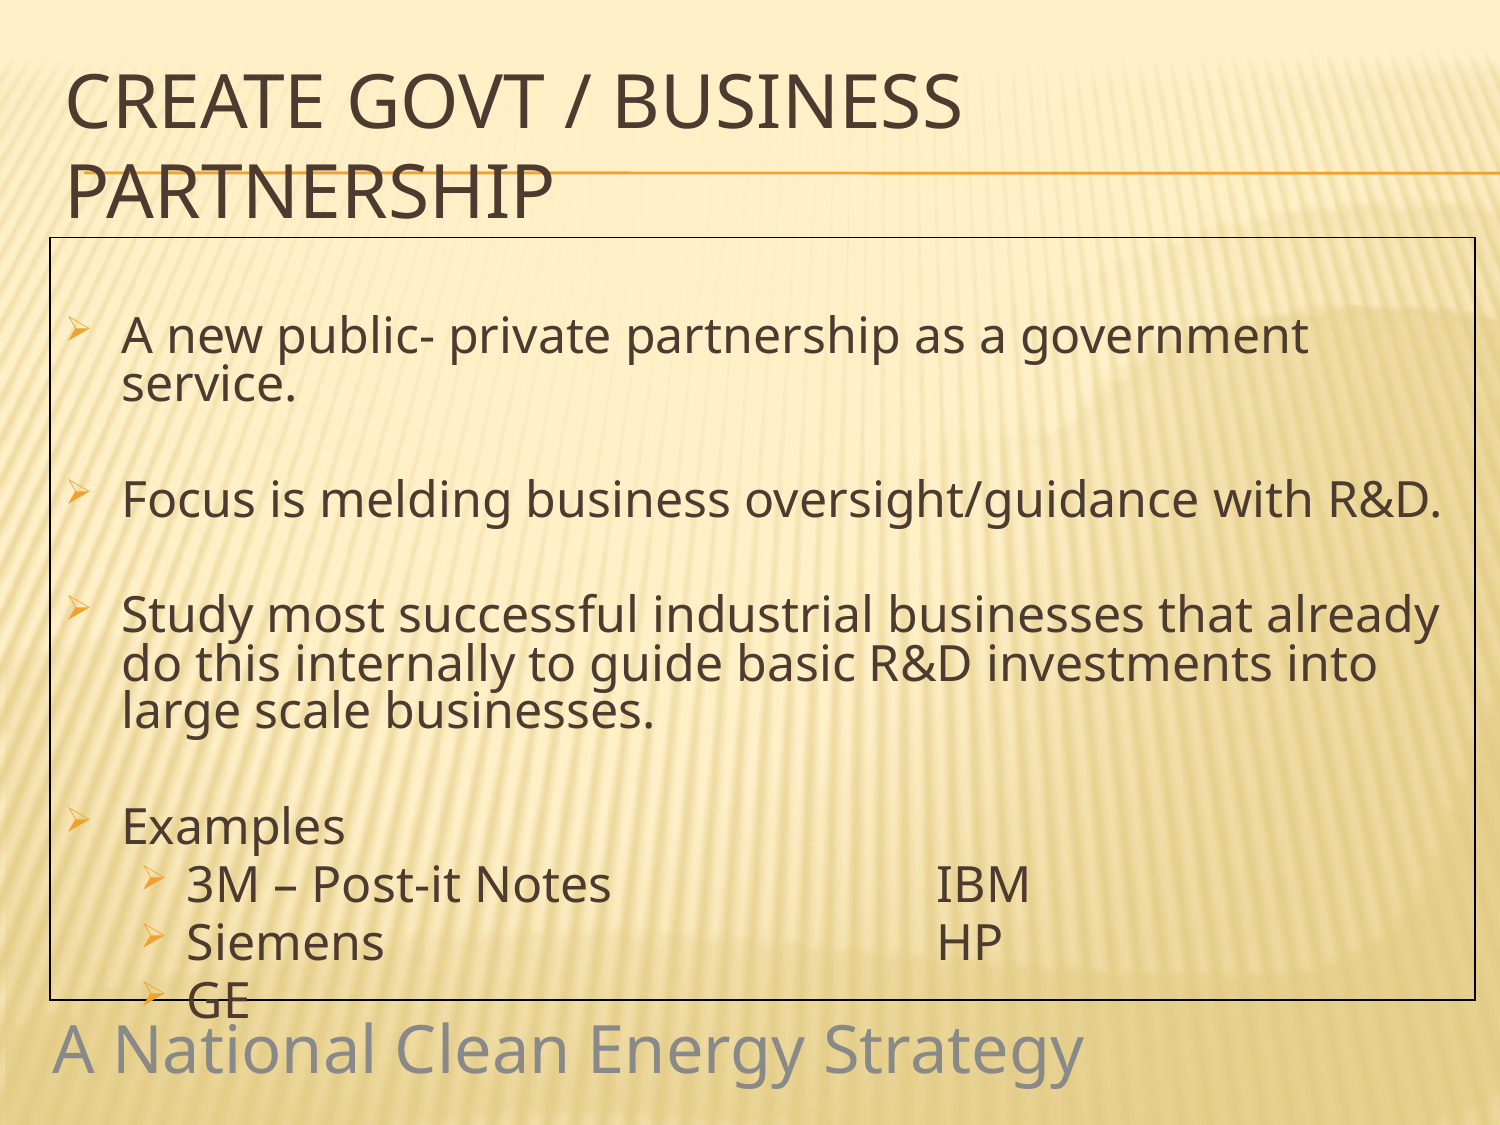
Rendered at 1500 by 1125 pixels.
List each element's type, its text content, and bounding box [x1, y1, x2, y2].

list A new public- private partnership as a government service. Focus is melding business oversight/guidance with R&D. Study most successful industrial businesses that already do this internally to guide basic R&D investments into large scale businesses. Examples 3M – Post-it Notes IBM Siemens HP GE [49, 237, 1476, 1001]
title Create Govt / Business partnership [50, 75, 1475, 213]
